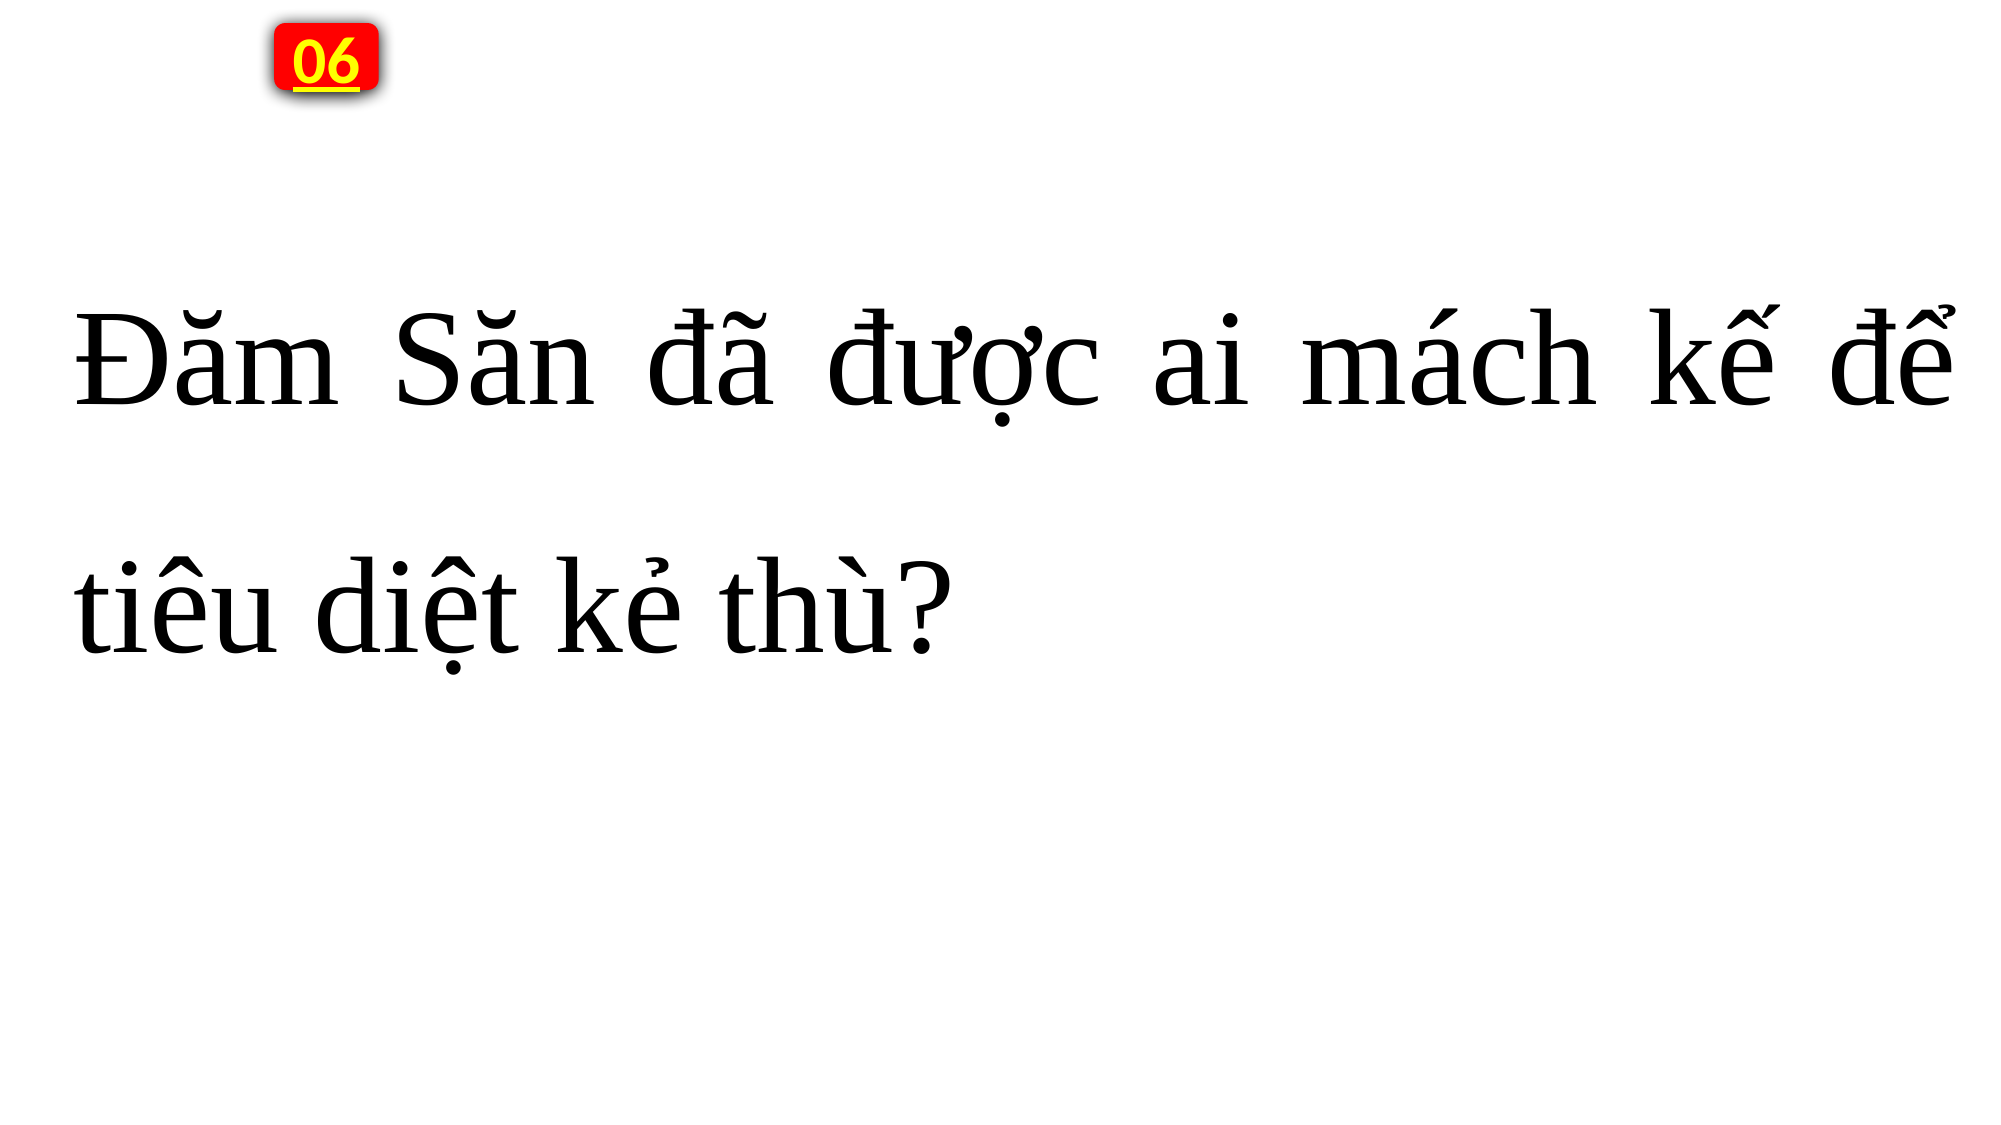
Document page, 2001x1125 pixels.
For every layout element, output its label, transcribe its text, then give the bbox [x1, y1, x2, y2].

text_box 06 [274, 23, 379, 91]
text_box Đăm Săn đã được ai mách kế để tiêu diệt kẻ thù? [58, 177, 1975, 688]
